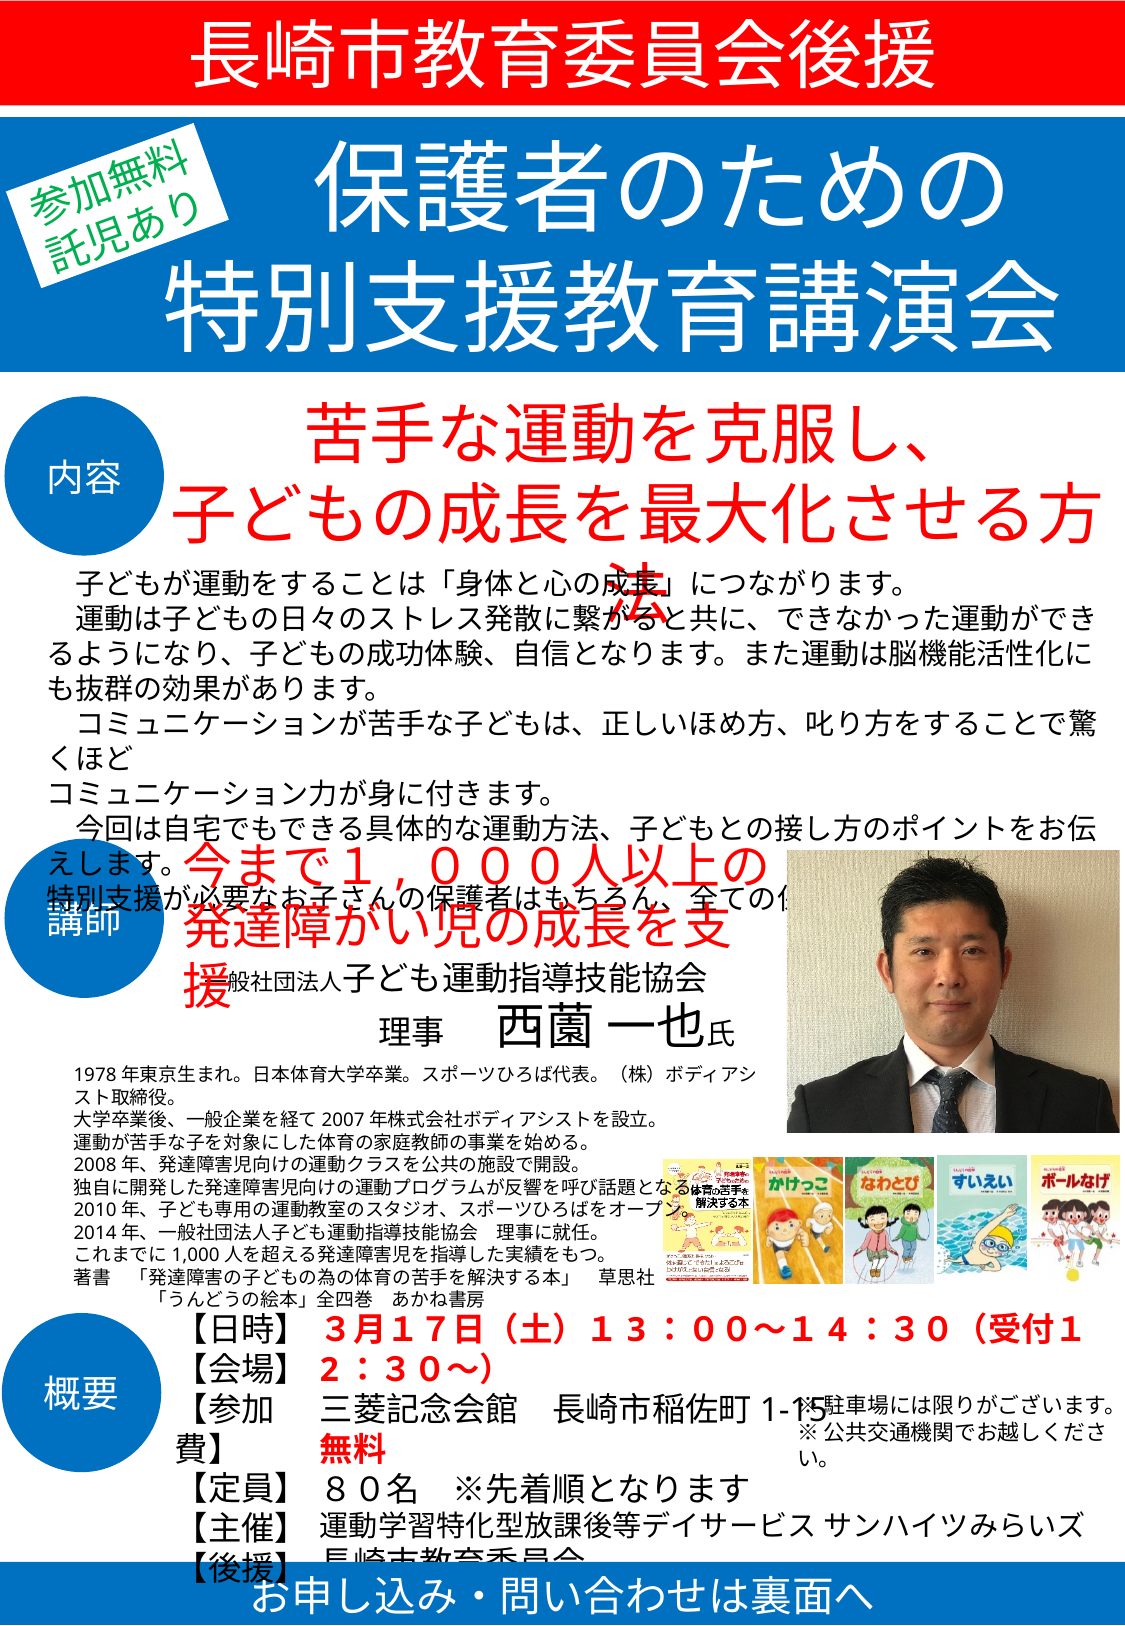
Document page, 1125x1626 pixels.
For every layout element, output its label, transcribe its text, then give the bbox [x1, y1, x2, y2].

text_box ３月１７日（土）１3：００～１4：３０（受付１2：３０～） 三菱記念会館 長崎市稲佐町1-15 無料 ８０名 ※先着順となります 運動学習特化型放課後等デイサービス サンハイツみらいズ 長崎市教育委員会 [329, 1300, 1120, 1561]
picture [845, 1157, 934, 1284]
text_box 概要 [0, 1315, 160, 1474]
text_box 苦手な運動を克服し、 子どもの成長を最大化させる方法 [148, 384, 1125, 639]
text_box 講師 [3, 857, 165, 999]
text_box ※駐車場には限りがございます。 ※公共交通機関でお越しください。 [782, 1384, 1123, 1478]
text_box 保護者のための 特別支援教育講演会 [0, 117, 1125, 372]
text_box 内容 [3, 395, 148, 557]
picture [753, 1157, 843, 1284]
text_box 今まで１,０００人以上の 発達障がい児の成長を支援 [167, 827, 787, 1023]
text_box 長崎市教育委員会後援 [0, 0, 1125, 106]
text_box 理事 西薗 一也氏 [303, 1023, 751, 1055]
picture [662, 1159, 751, 1283]
picture [937, 1155, 1027, 1282]
text_box 【日時】 【会場】 【参加費】 【定員】 【主催】 【後援】 [160, 1318, 329, 1595]
text_box お申し込み・問い合わせは裏面へ [0, 1561, 1125, 1625]
picture [1030, 1155, 1120, 1282]
text_box 1978年東京生まれ。日本体育大学卒業。スポーツひろば代表。（株）ボディアシスト取締役。 大学卒業後、一般企業を経て2007年株式会社ボディアシストを設立。 運動が苦手な子を対象にした体育の家庭教師の事業を始める。 2008年、発達障害児向けの運動クラスを公共の施設で開設。 独自に開発した発達障害児向けの運動プログラムが反響を呼び話題となる。 2010年、子ども専用の運動教室のスタジオ、スポーツひろばをオープン。 2014年、一般社団法人子ども運動指導技能協会 理事に就任。 これまでに1,000人を超える発達障害児を指導した実績をもつ。 著書 「発達障害の子どもの為の体育の苦手を解決する本」 草思社 「うんどうの絵本」全四巻 あかね書房 [58, 1055, 783, 1318]
text_box 参加無料 託児あり [4, 121, 231, 290]
picture [786, 850, 1120, 1133]
text_box 子どもが運動をすることは「身体と心の成長」につながります。 運動は子どもの日々のストレス発散に繋がると共に、できなかった運動ができるようになり、子どもの成功体験、自信となります。また運動は脳機能活性化にも抜群の効果があります。 コミュニケーションが苦手な子どもは、正しいほめ方、叱り方をすることで驚くほど コミュニケーション力が身に付きます。 今回は自宅でもできる具体的な運動方法、子どもとの接し方のポイントをお伝えします。 特別支援が必要なお子さんの保護者はもちろん、全ての保護者に役立つ内容です。 [31, 558, 1123, 923]
